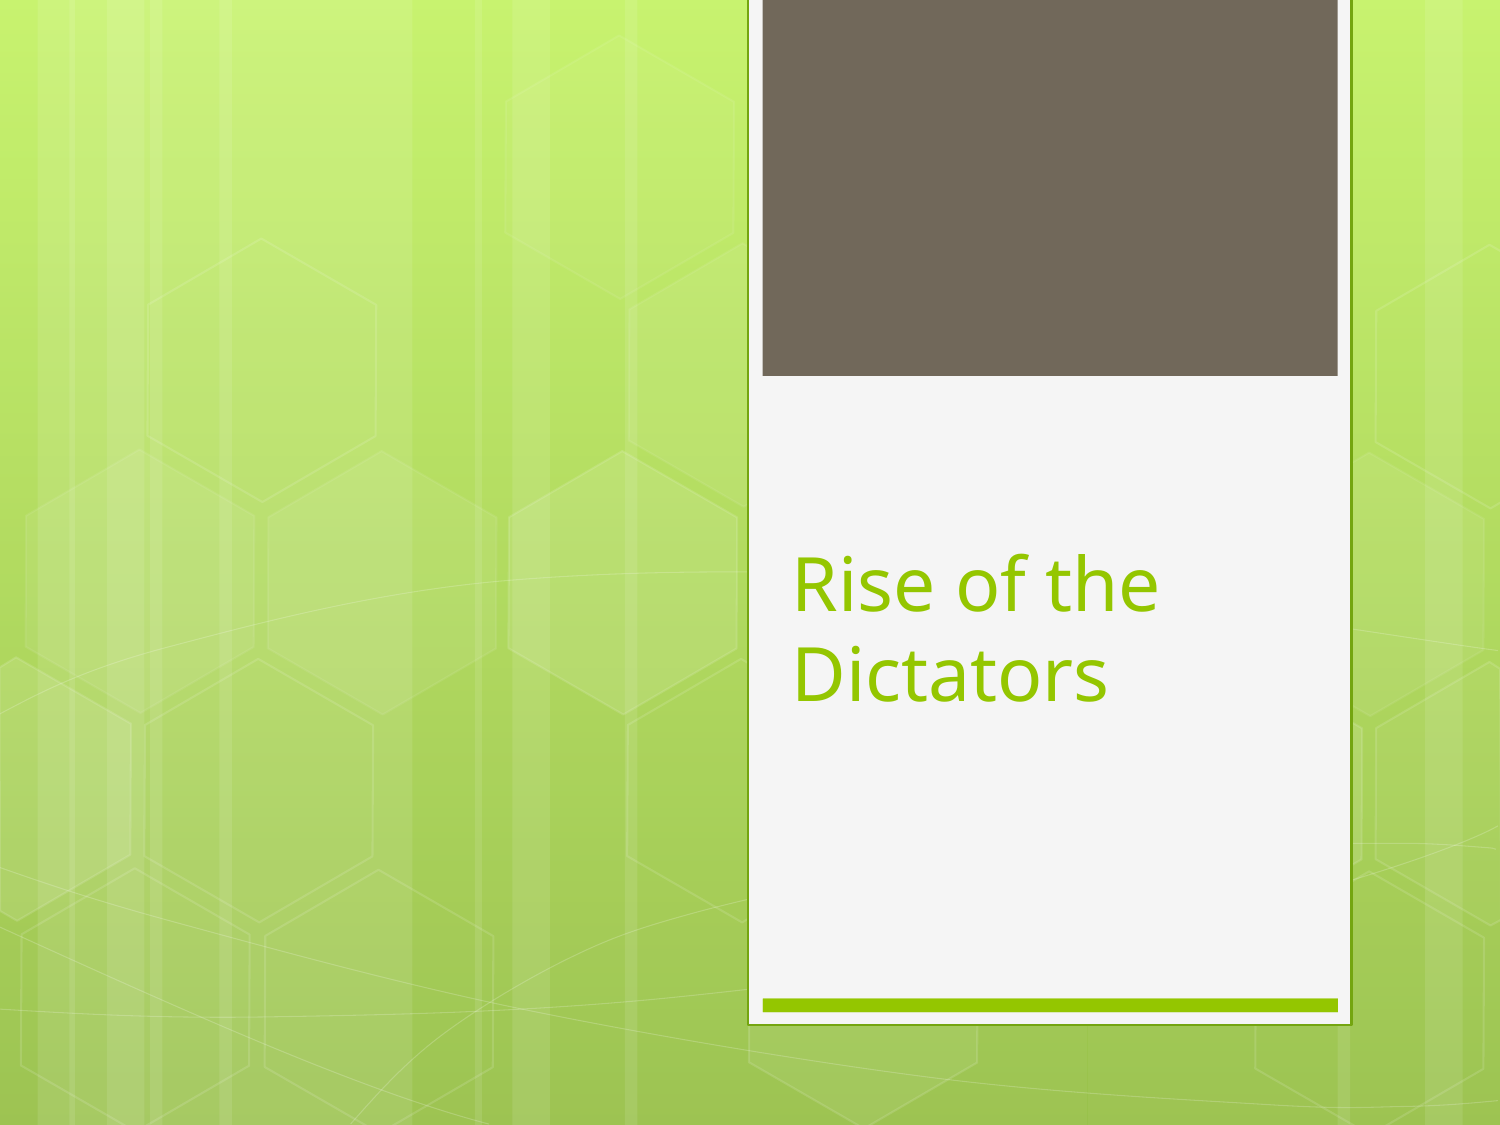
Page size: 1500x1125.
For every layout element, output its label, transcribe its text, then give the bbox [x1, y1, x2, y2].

title Rise of the Dictators [776, 444, 1320, 724]
